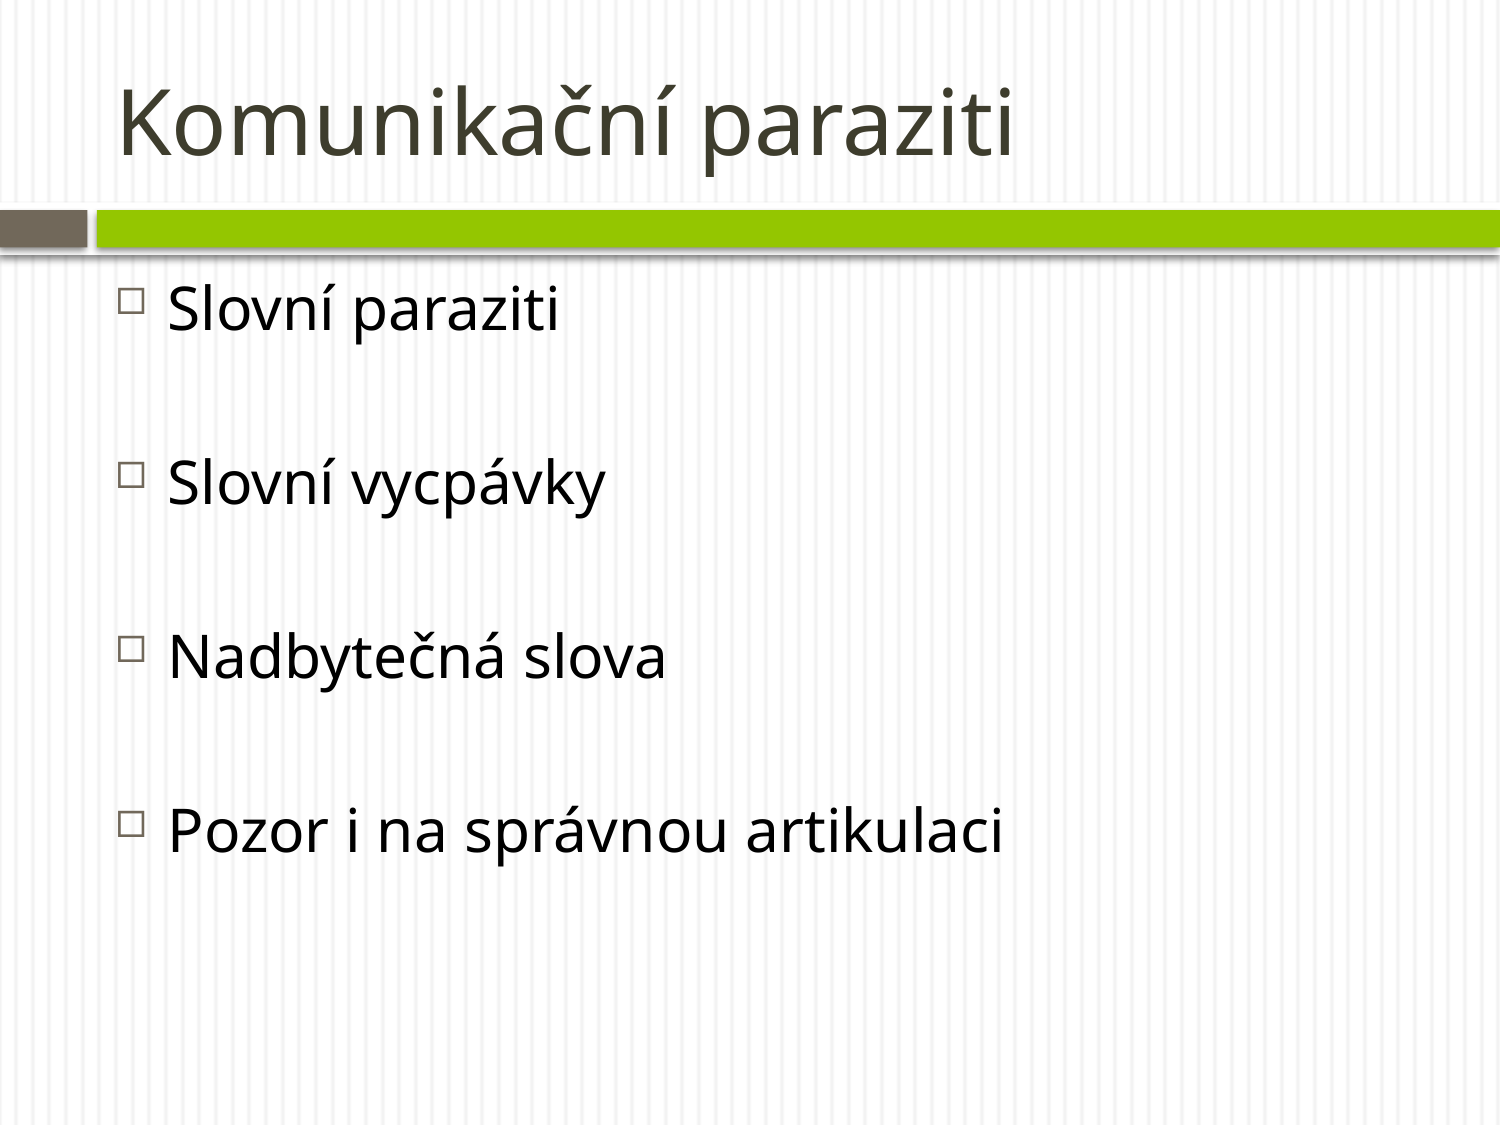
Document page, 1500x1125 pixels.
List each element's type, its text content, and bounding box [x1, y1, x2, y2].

list Slovní paraziti Slovní vycpávky Nadbytečná slova Pozor i na správnou artikulaci [100, 262, 1438, 1000]
title Komunikační paraziti [100, 37, 1438, 200]
